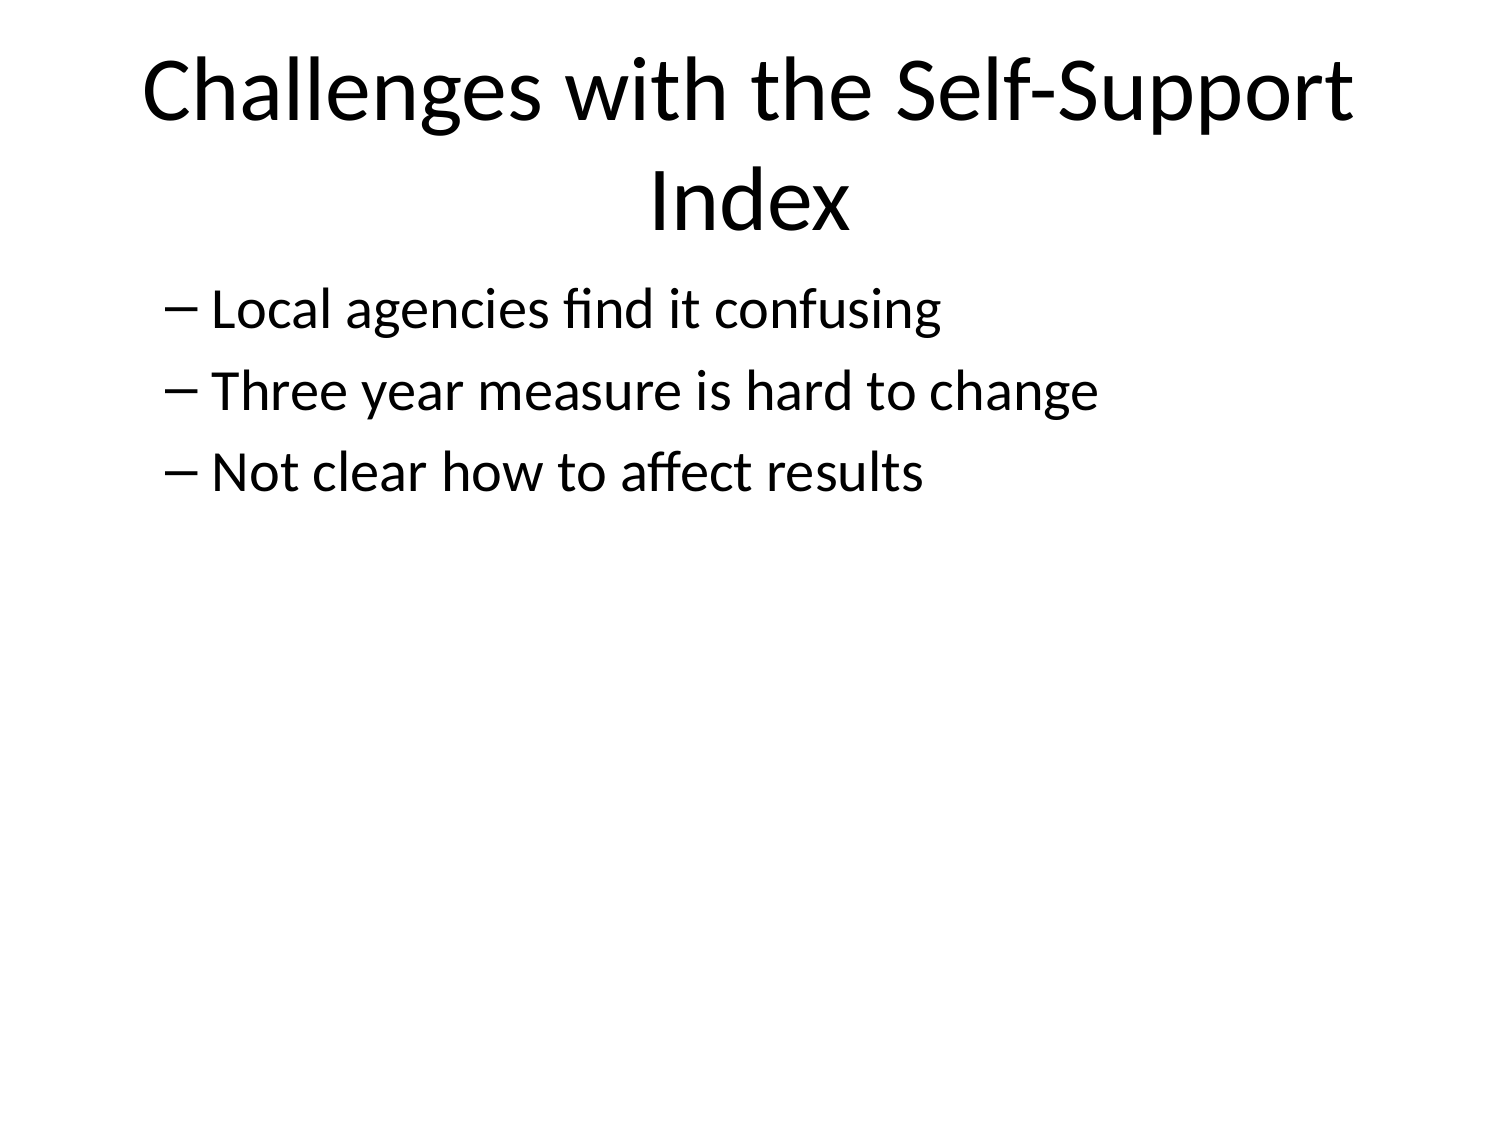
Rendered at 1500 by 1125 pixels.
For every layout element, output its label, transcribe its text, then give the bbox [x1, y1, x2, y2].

list Local agencies find it confusing Three year measure is hard to change Not clear how to affect results [75, 262, 1425, 1005]
title Challenges with the Self-Support Index [75, 45, 1425, 233]
